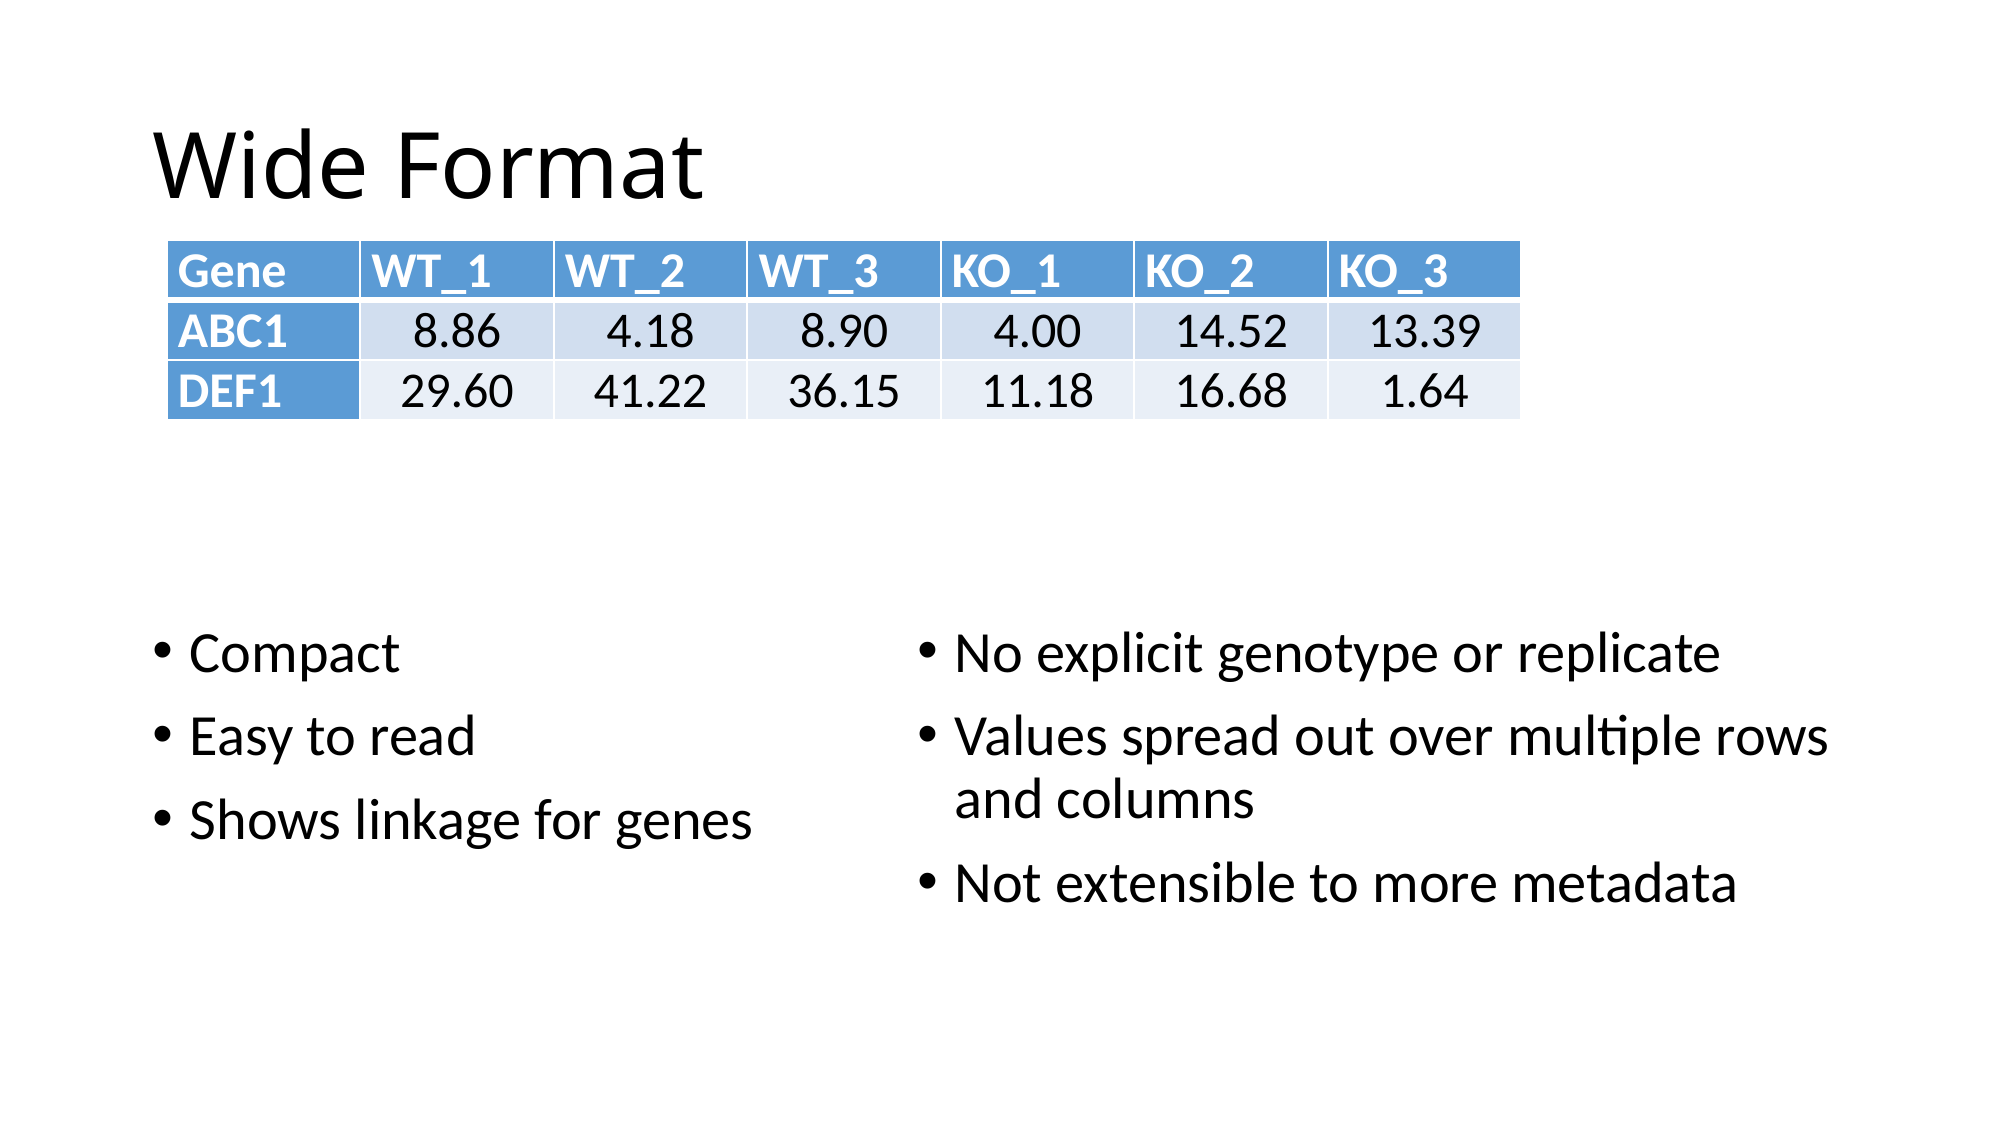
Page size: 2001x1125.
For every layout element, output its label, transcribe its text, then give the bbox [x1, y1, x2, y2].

title Wide Format [137, 59, 1863, 278]
table_header KO_1 [942, 241, 1133, 297]
table_cell 8.86 [361, 303, 553, 359]
table_cell 41.22 [555, 361, 746, 419]
table_cell 36.15 [748, 361, 940, 419]
table_cell 13.39 [1329, 303, 1520, 359]
table_header KO_3 [1329, 241, 1520, 297]
table_cell DEF1 [168, 361, 359, 419]
table_header WT_3 [748, 241, 940, 297]
table_cell 29.60 [361, 361, 553, 419]
table_cell 11.18 [942, 361, 1133, 419]
table_header WT_2 [555, 241, 746, 297]
table_cell 16.68 [1135, 361, 1327, 419]
table_cell 4.00 [942, 303, 1133, 359]
table_cell 1.64 [1329, 361, 1520, 419]
table_cell 14.52 [1135, 303, 1327, 359]
table_header Gene [168, 241, 359, 297]
table_cell 8.90 [748, 303, 940, 359]
table_header KO_2 [1135, 241, 1327, 297]
list No explicit genotype or replicate Values spread out over multiple rows and columns Not extensible to more metadata [902, 614, 1912, 977]
table_header WT_1 [361, 241, 553, 297]
table_cell 4.18 [555, 303, 746, 359]
list Compact Easy to read Shows linkage for genes [137, 614, 855, 896]
table_cell ABC1 [168, 303, 359, 359]
